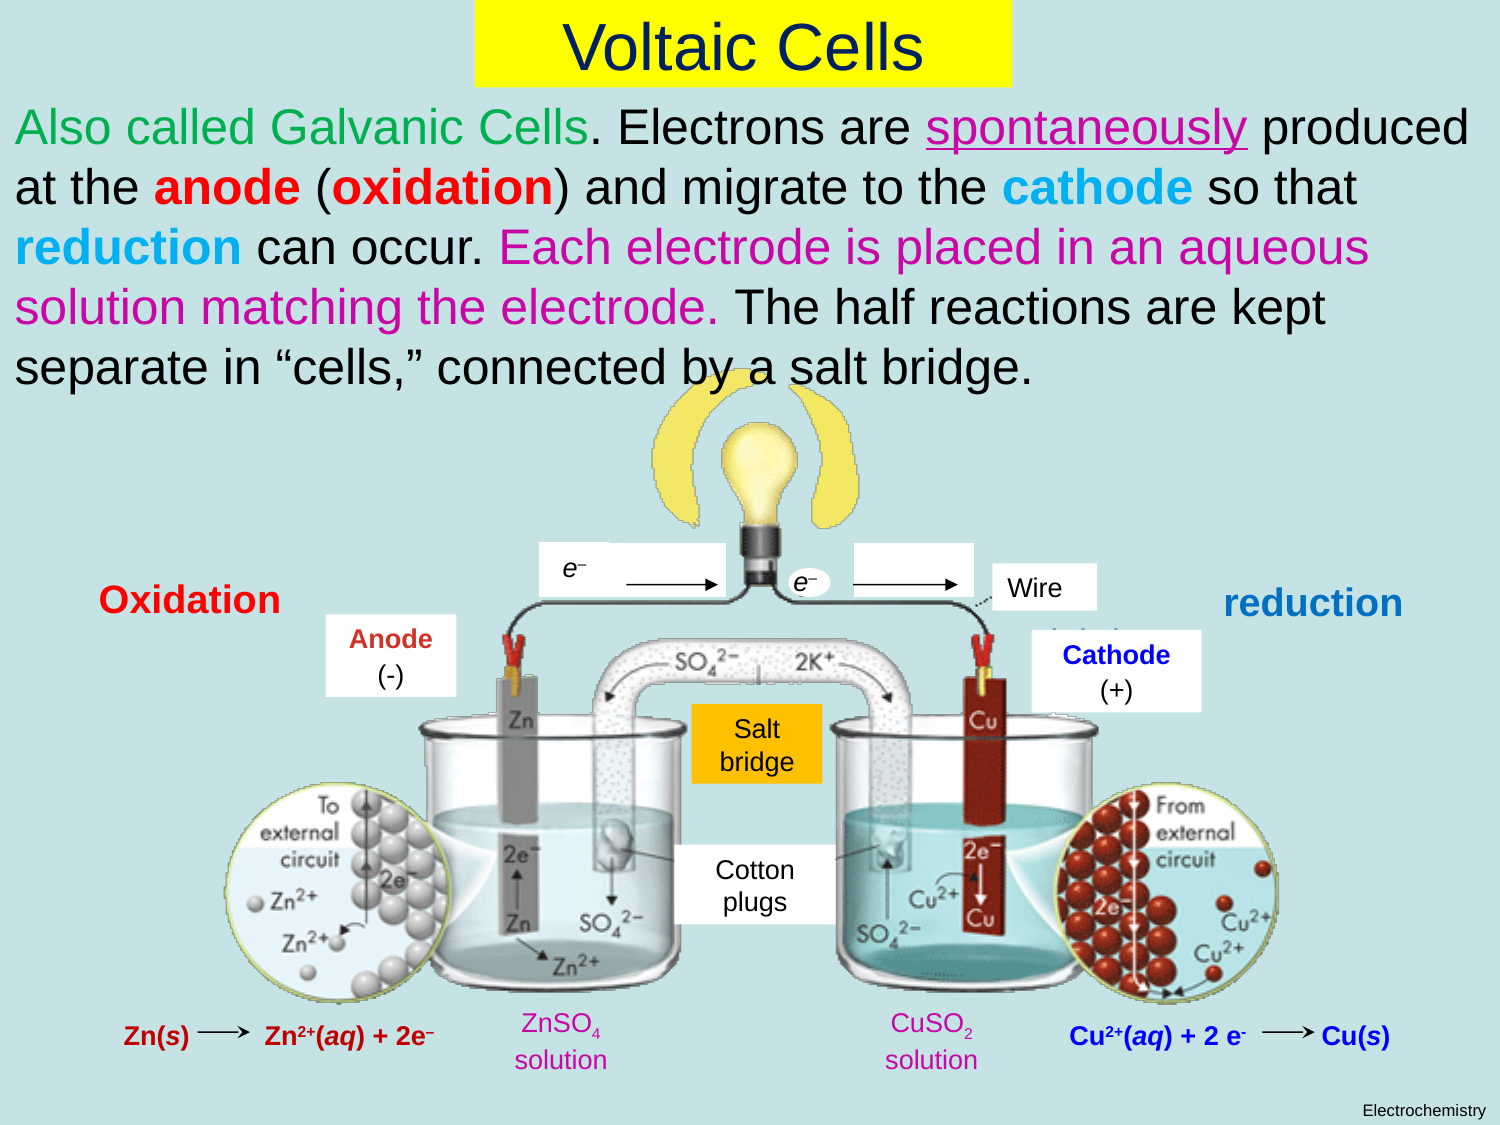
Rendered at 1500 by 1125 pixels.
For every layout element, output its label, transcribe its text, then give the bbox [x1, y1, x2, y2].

footer Electrochemistry [801, 1076, 1500, 1125]
text_box Also called Galvanic Cells. Electrons are spontaneously produced at the anode (oxidation) and migrate to the cathode so that reduction can occur. Each electrode is placed in an aqueous solution matching the electrode. The half reactions are kept separate in “cells,” connected by a salt bridge. [0, 87, 1500, 403]
title Voltaic Cells [474, 0, 1013, 87]
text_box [62, 357, 1450, 1079]
